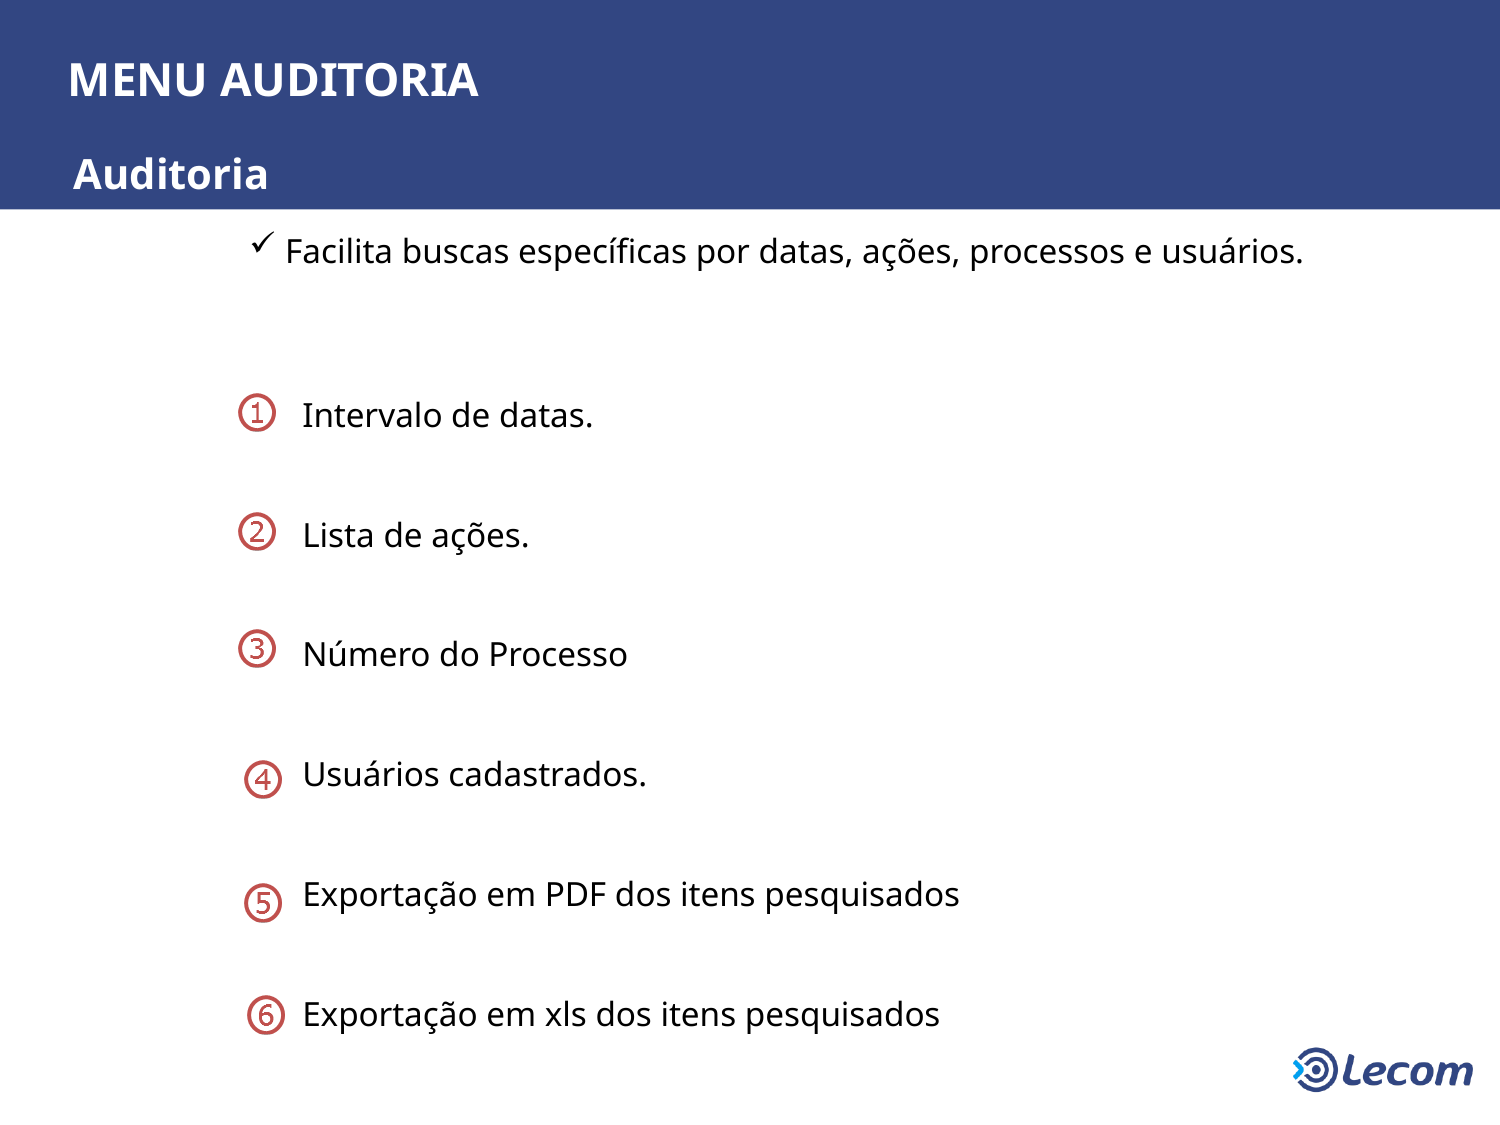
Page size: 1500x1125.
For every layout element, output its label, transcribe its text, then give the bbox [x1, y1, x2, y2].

text_box Auditoria [58, 117, 1500, 278]
text_box Intervalo de datas. Lista de ações. Número do Processo Usuários cadastrados. Exportação em PDF dos itens pesquisados Exportação em xls dos itens pesquisados [287, 386, 1046, 1041]
picture [242, 989, 293, 1035]
text_box MENU AUDITORIA [53, 42, 1283, 113]
picture [1293, 1046, 1473, 1093]
picture [234, 623, 284, 669]
picture [239, 754, 290, 799]
picture [239, 877, 290, 923]
text_box Facilita buscas específicas por datas, ações, processos e usuários. [234, 222, 1407, 278]
picture [234, 506, 284, 551]
picture [234, 386, 284, 432]
